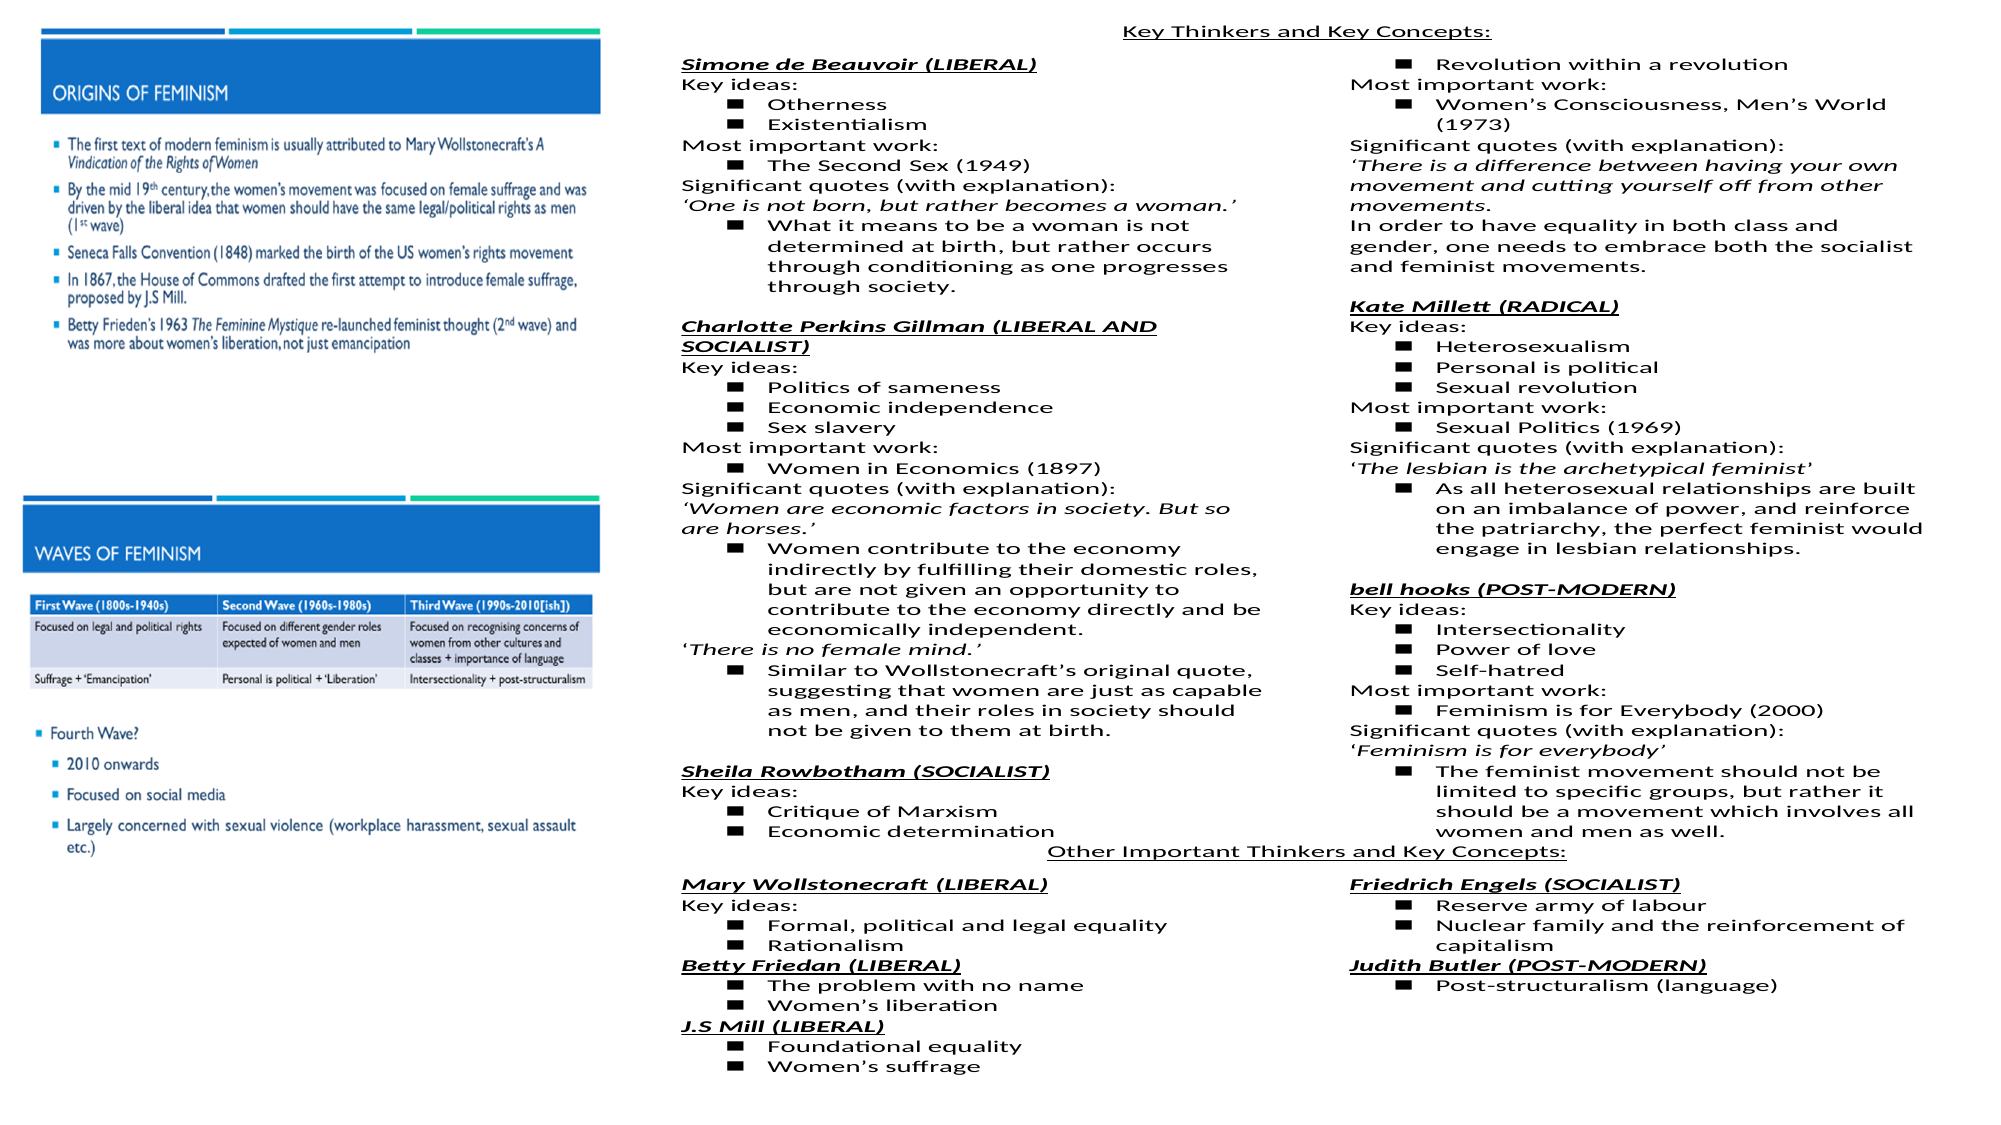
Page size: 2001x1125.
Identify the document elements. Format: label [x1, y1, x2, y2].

picture [19, 0, 622, 436]
picture [681, 21, 1931, 1076]
picture [0, 469, 622, 862]
